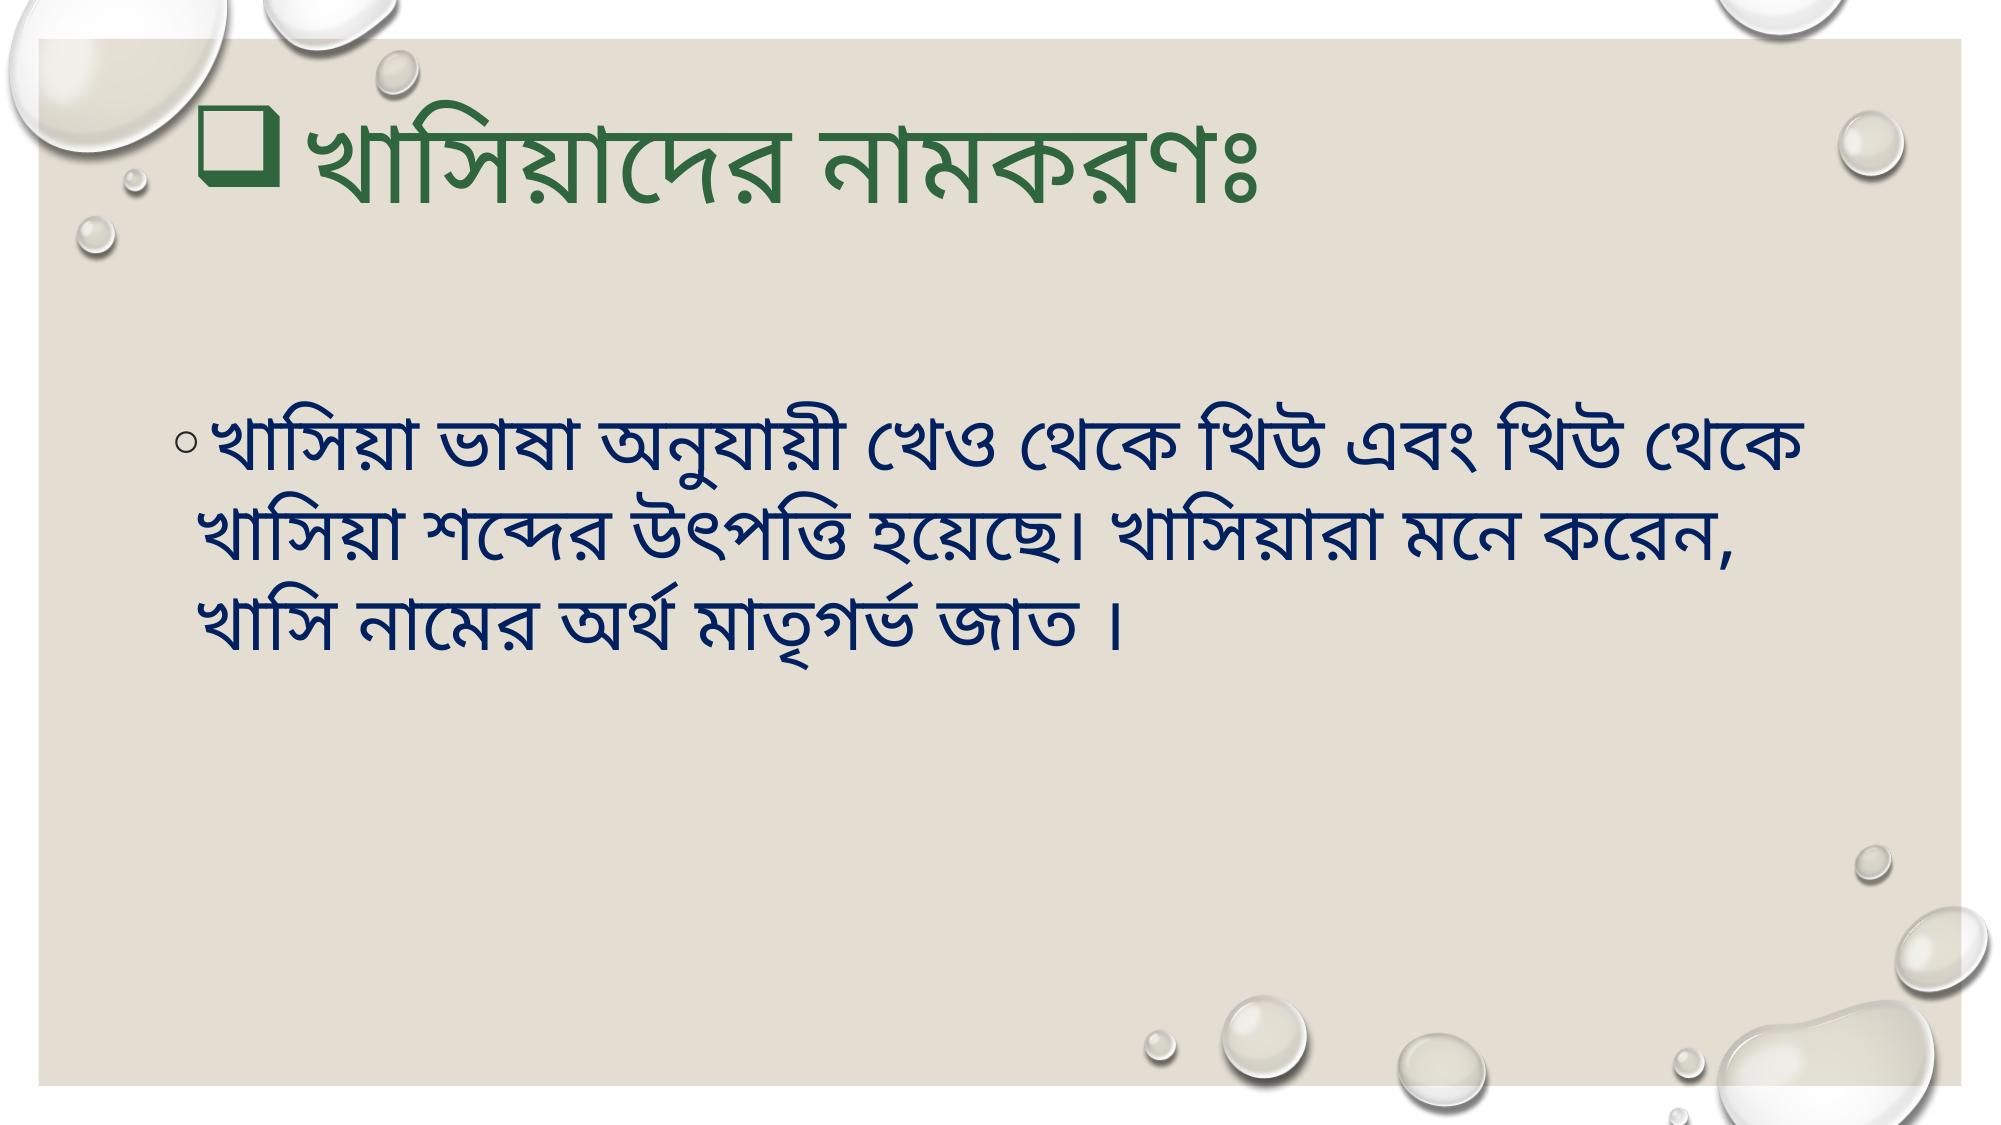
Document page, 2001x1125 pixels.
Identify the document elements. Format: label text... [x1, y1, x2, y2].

picture [0, 0, 2000, 1125]
list খাসিয়া ভাষা অনুযায়ী খেও থেকে খিউ এবং খিউ থেকে খাসিয়া শব্দের উৎপত্তি হয়েছে। খাসিয়ারা মনে করেন, খাসি নামের অর্থ মাতৃগর্ভ জাত । [149, 388, 1850, 950]
title খাসিয়াদের নামকরণঃ [174, 105, 1825, 230]
